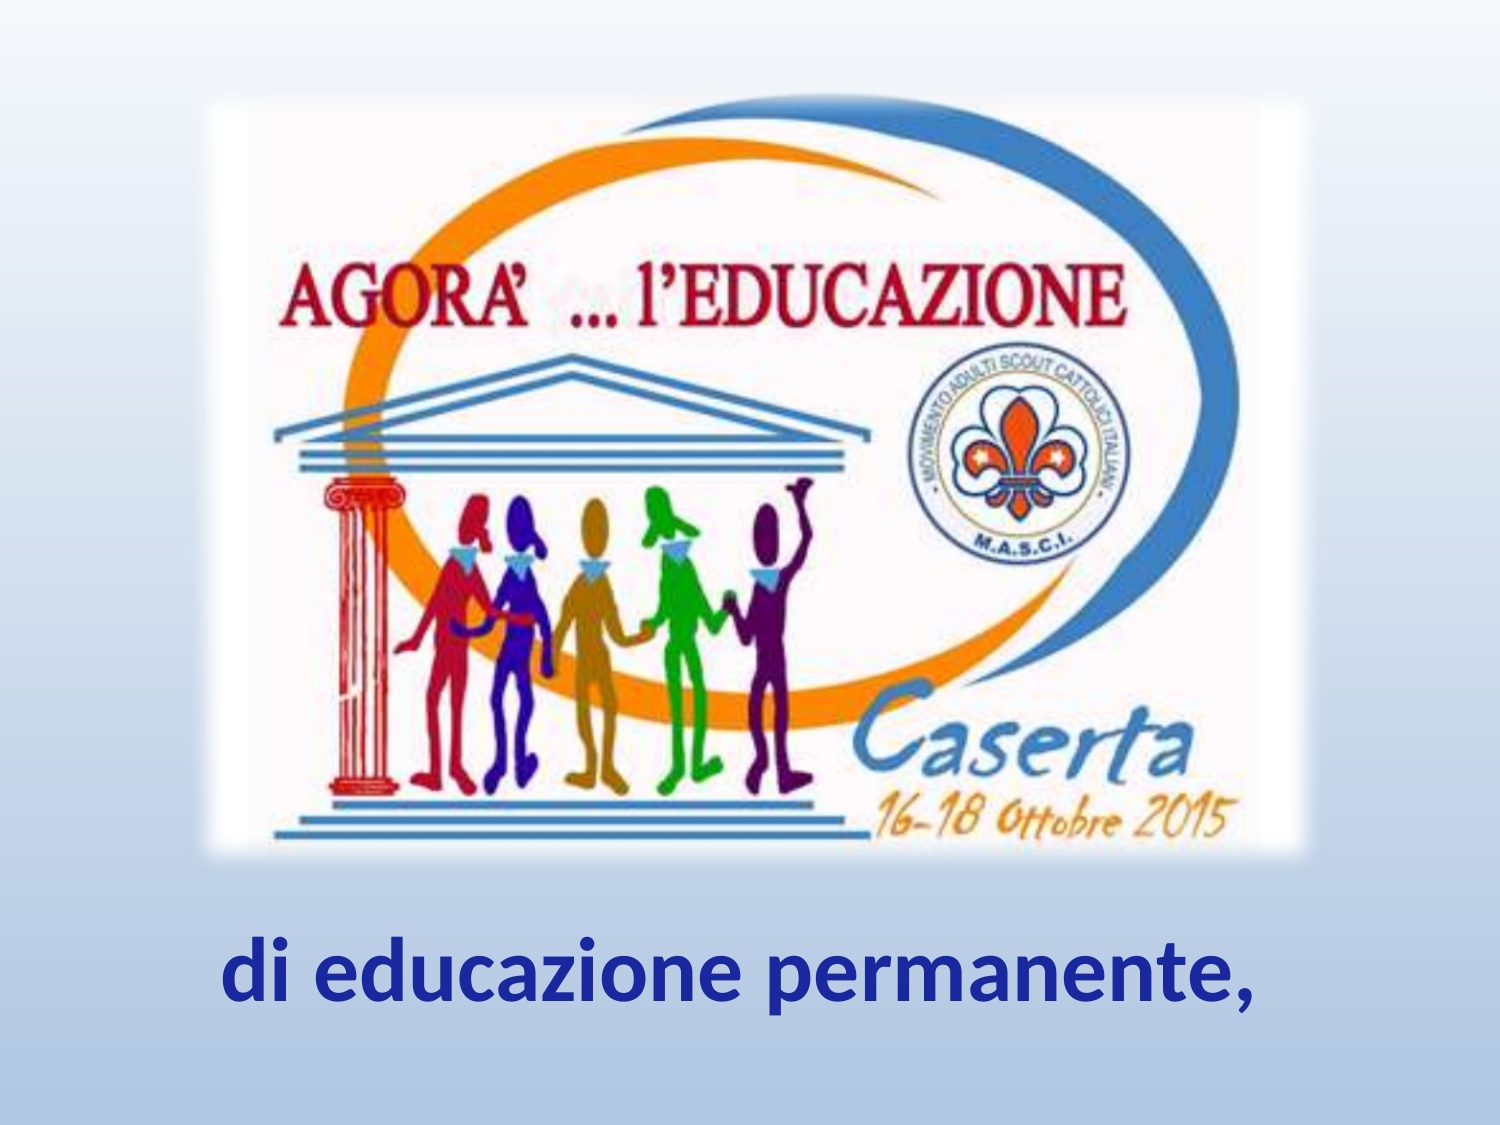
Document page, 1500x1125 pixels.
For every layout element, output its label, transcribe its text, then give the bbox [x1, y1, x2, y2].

list di educazione permanente, [0, 902, 1500, 1039]
picture [187, 81, 1326, 875]
